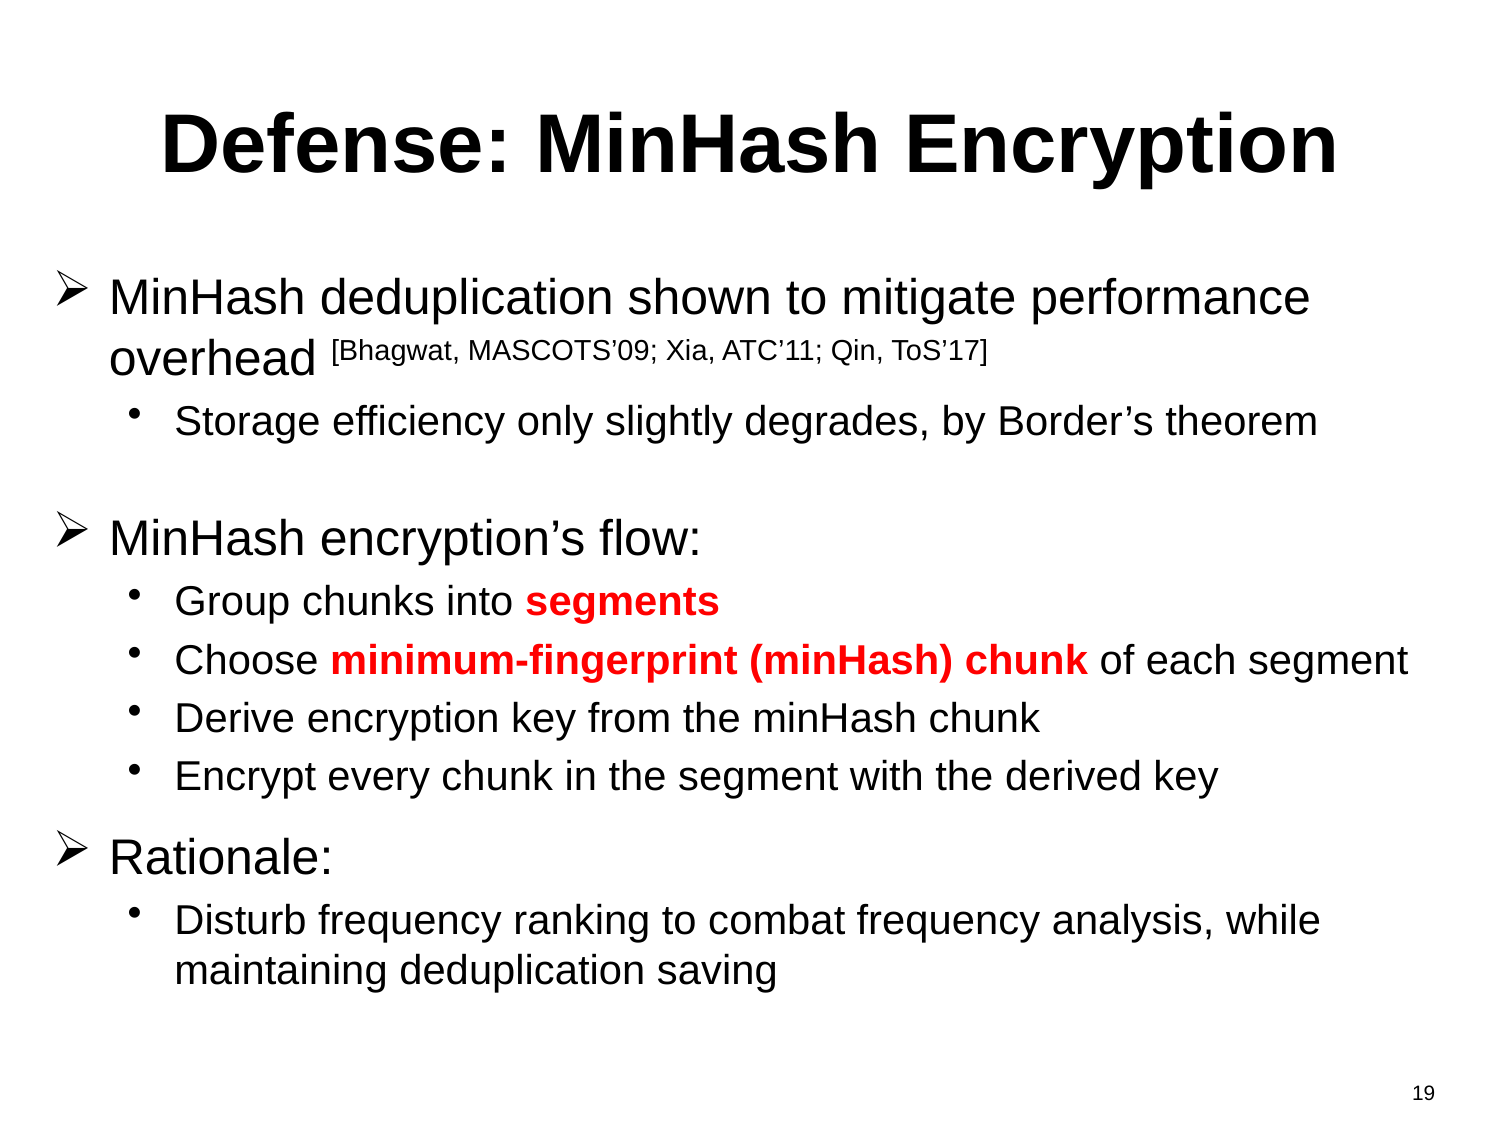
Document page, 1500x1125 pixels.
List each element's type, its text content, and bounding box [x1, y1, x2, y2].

slide_number 19 [1100, 1072, 1450, 1125]
list MinHash deduplication shown to mitigate performance overhead [Bhagwat, MASCOTS’09; Xia, ATC’11; Qin, ToS’17] Storage efficiency only slightly degrades, by Border’s theorem MinHash encryption’s flow: Group chunks into segments Choose minimum-fingerprint (minHash) chunk of each segment Derive encryption key from the minHash chunk Encrypt every chunk in the segment with the derived key Rationale: Disturb frequency ranking to combat frequency analysis, while maintaining deduplication saving [37, 257, 1450, 1000]
title Defense: MinHash Encryption [75, 45, 1425, 233]
